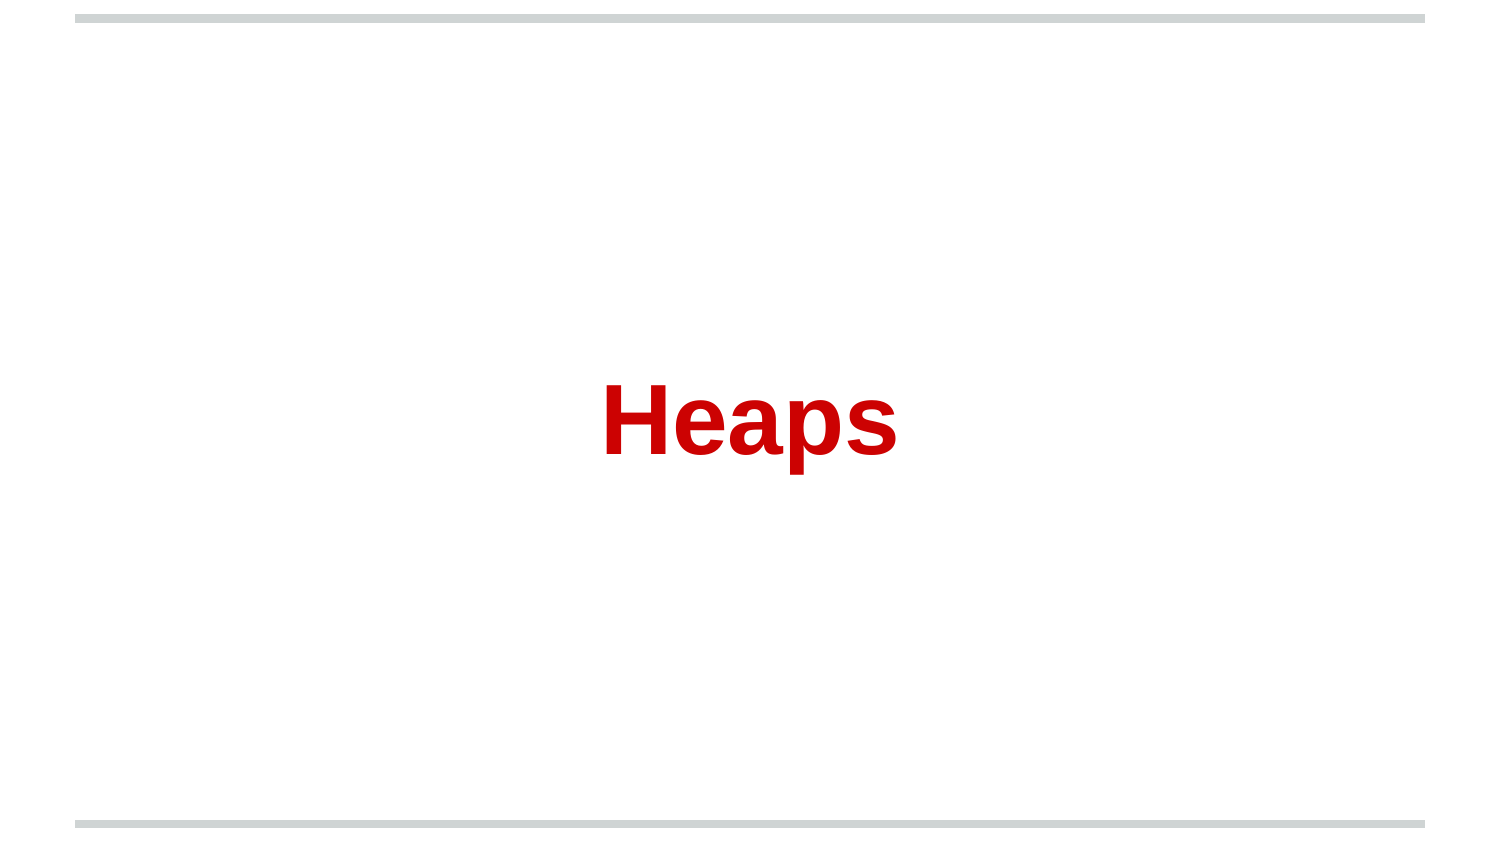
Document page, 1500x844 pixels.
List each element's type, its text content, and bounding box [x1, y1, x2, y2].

title Heaps [75, 354, 1425, 490]
